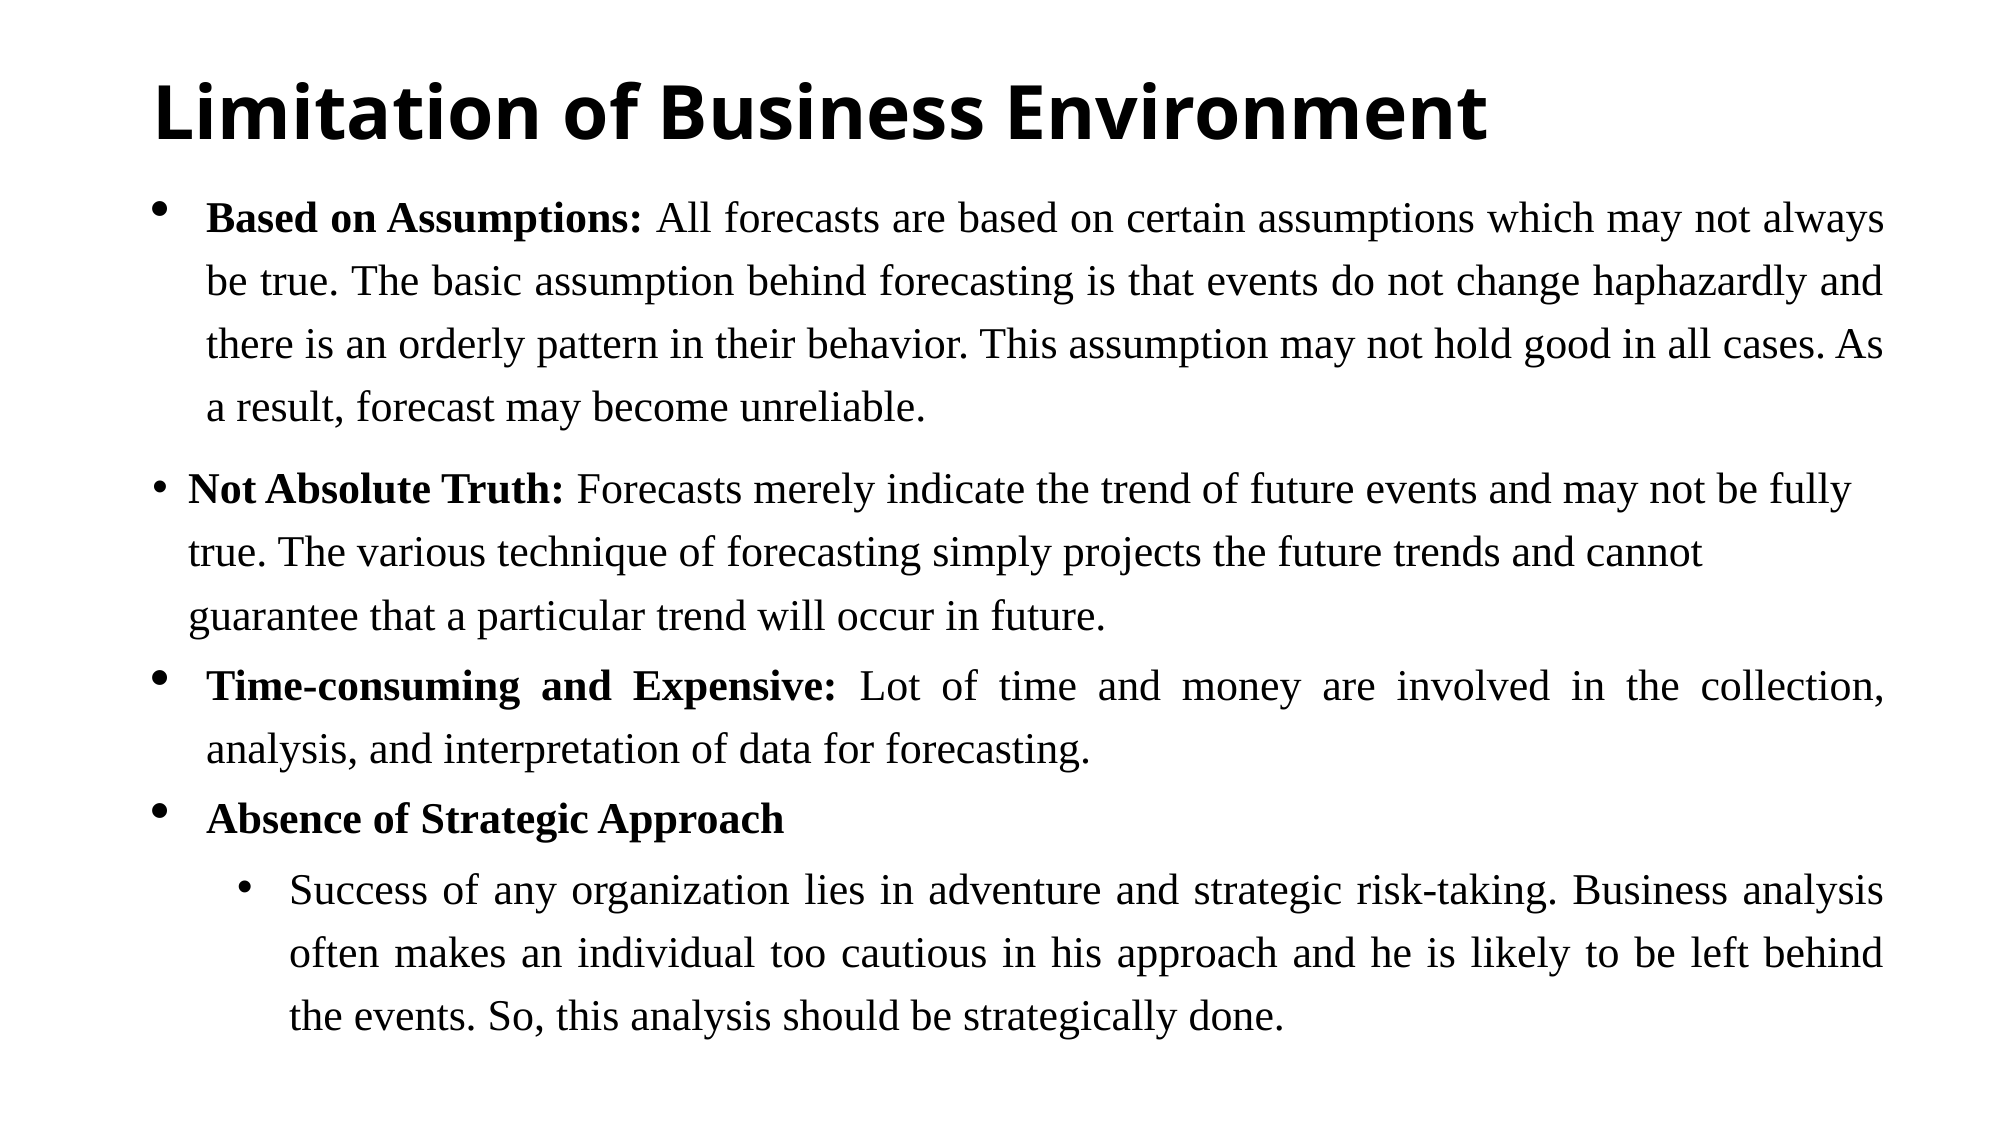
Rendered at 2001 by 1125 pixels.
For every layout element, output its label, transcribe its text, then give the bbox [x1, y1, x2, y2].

title Limitation of Business Environment [137, 59, 1863, 170]
list Based on Assumptions: All forecasts are based on certain assumptions which may not always be true. The basic assumption behind forecasting is that events do not change haphazardly and there is an orderly pattern in their behavior. This assumption may not hold good in all cases. As a result, forecast may become unreliable. Not Absolute Truth: Forecasts merely indicate the trend of future events and may not be fully true. The various technique of forecasting simply projects the future trends and cannot guarantee that a particular trend will occur in future. Time-consuming and Expensive: Lot of time and money are involved in the collection, analysis, and interpretation of data for forecasting. Absence of Strategic Approach Success of any organization lies in adventure and strategic risk-taking. Business analysis often makes an individual too cautious in his approach and he is likely to be left behind the events. So, this analysis should be strategically done. [137, 170, 1963, 1066]
